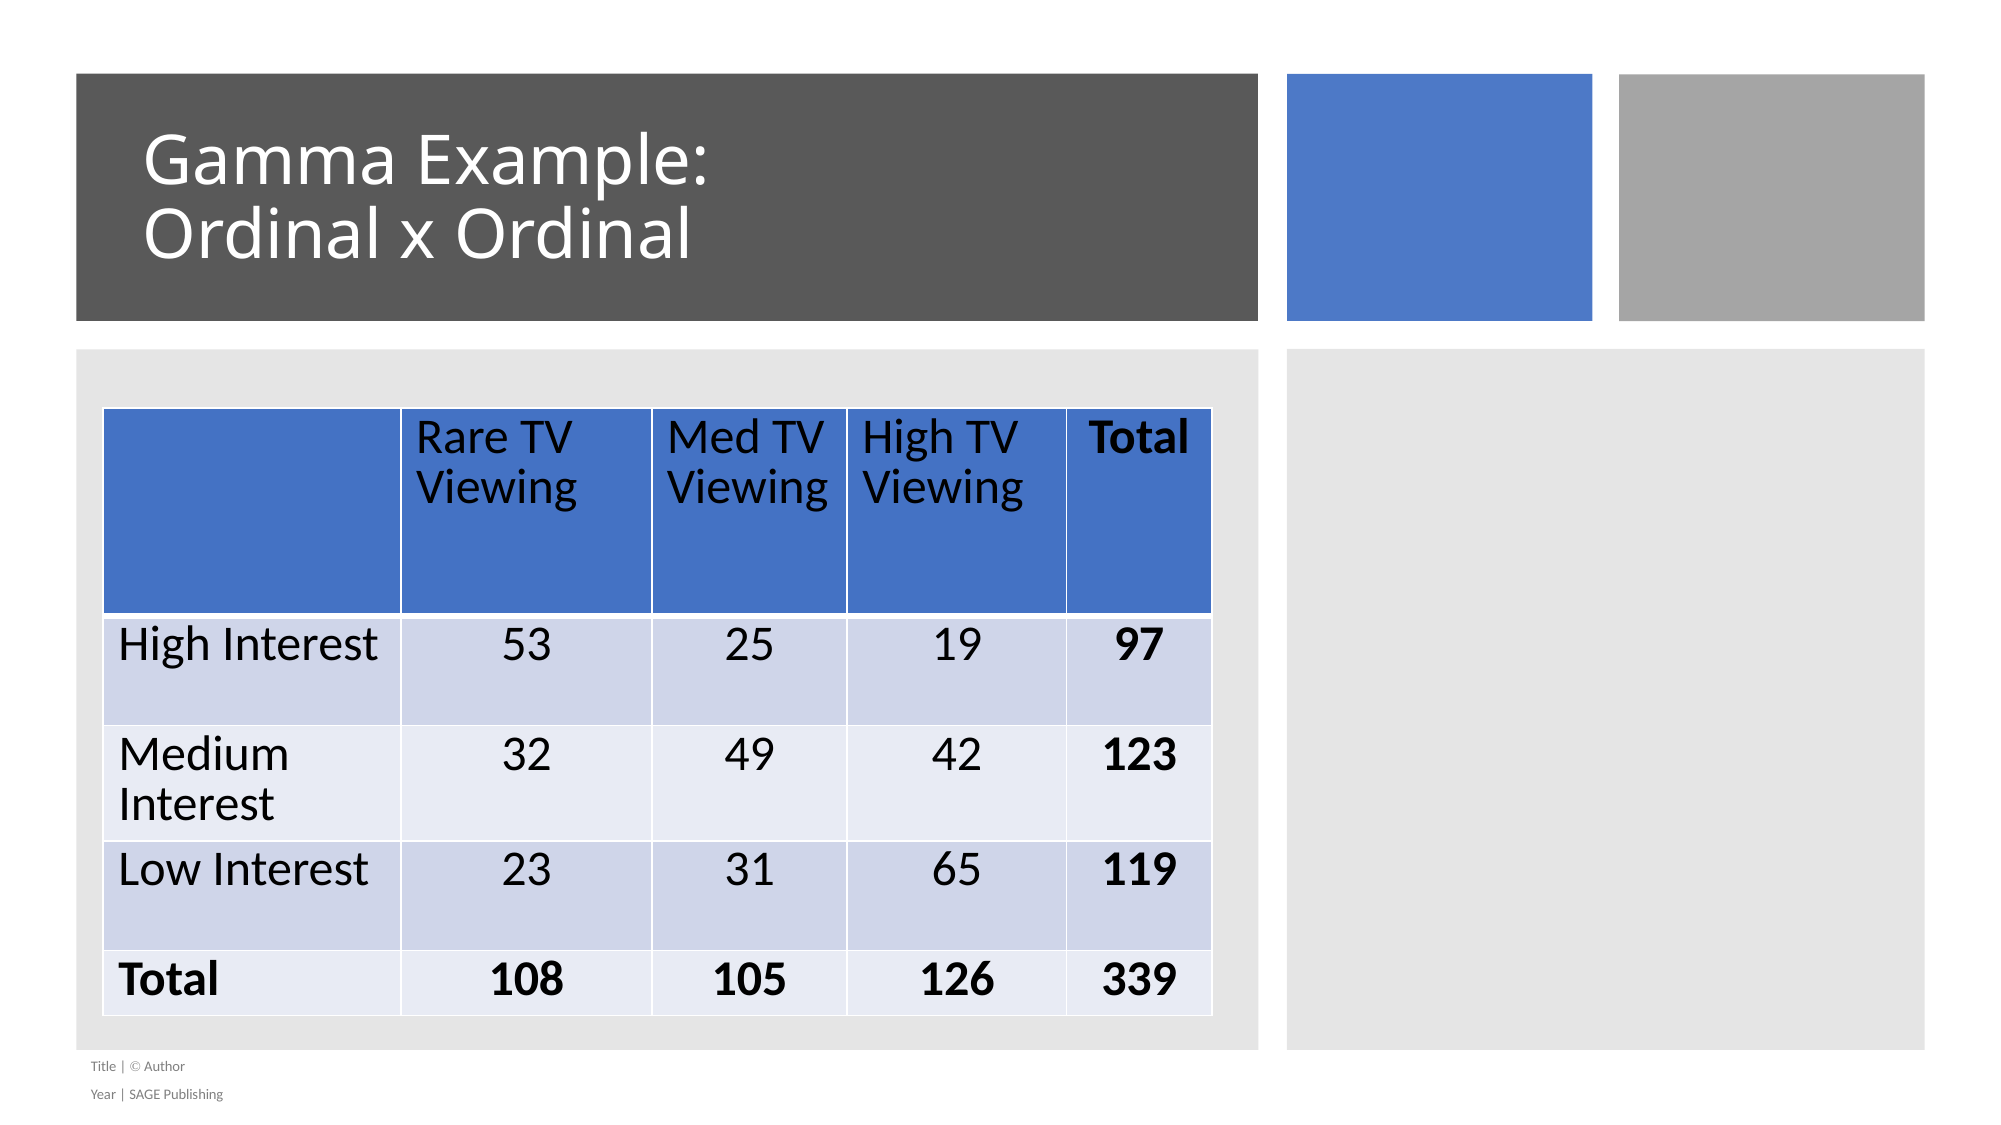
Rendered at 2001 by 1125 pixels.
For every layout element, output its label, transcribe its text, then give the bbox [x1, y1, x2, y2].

table_cell 97 [1067, 619, 1211, 725]
table_cell 108 [402, 951, 651, 1015]
footer Title |  Author Year | SAGE Publishing [75, 1051, 1171, 1111]
table_cell 25 [653, 619, 846, 725]
table_cell 42 [848, 726, 1066, 840]
table_cell 32 [402, 726, 651, 840]
table_cell 119 [1067, 842, 1211, 950]
text_box [75, 72, 1259, 322]
text_box [1286, 348, 1926, 1051]
table_cell 339 [1067, 951, 1211, 1015]
table_cell 53 [402, 619, 651, 725]
text_box [1618, 73, 1926, 322]
table_cell High Interest [104, 619, 400, 725]
table_cell 49 [653, 726, 846, 840]
table_header [104, 409, 400, 613]
text_box [75, 348, 1259, 1051]
table_cell 123 [1067, 726, 1211, 840]
table_cell 126 [848, 951, 1066, 1015]
table_header Total [1067, 409, 1211, 613]
text_box [1286, 73, 1593, 322]
table_header High TV Viewing [848, 409, 1066, 613]
table_cell Low Interest [104, 842, 400, 950]
table_cell 23 [402, 842, 651, 950]
table_header Rare TV Viewing [402, 409, 651, 613]
table_cell 65 [848, 842, 1066, 950]
table_cell 105 [653, 951, 846, 1015]
table_cell Total [104, 951, 400, 1015]
table_cell 31 [653, 842, 846, 950]
title Gamma Example: Ordinal x Ordinal [127, 113, 1212, 285]
table_cell Medium Interest [104, 726, 400, 840]
table_header Med TV Viewing [653, 409, 846, 613]
table_cell 19 [848, 619, 1066, 725]
